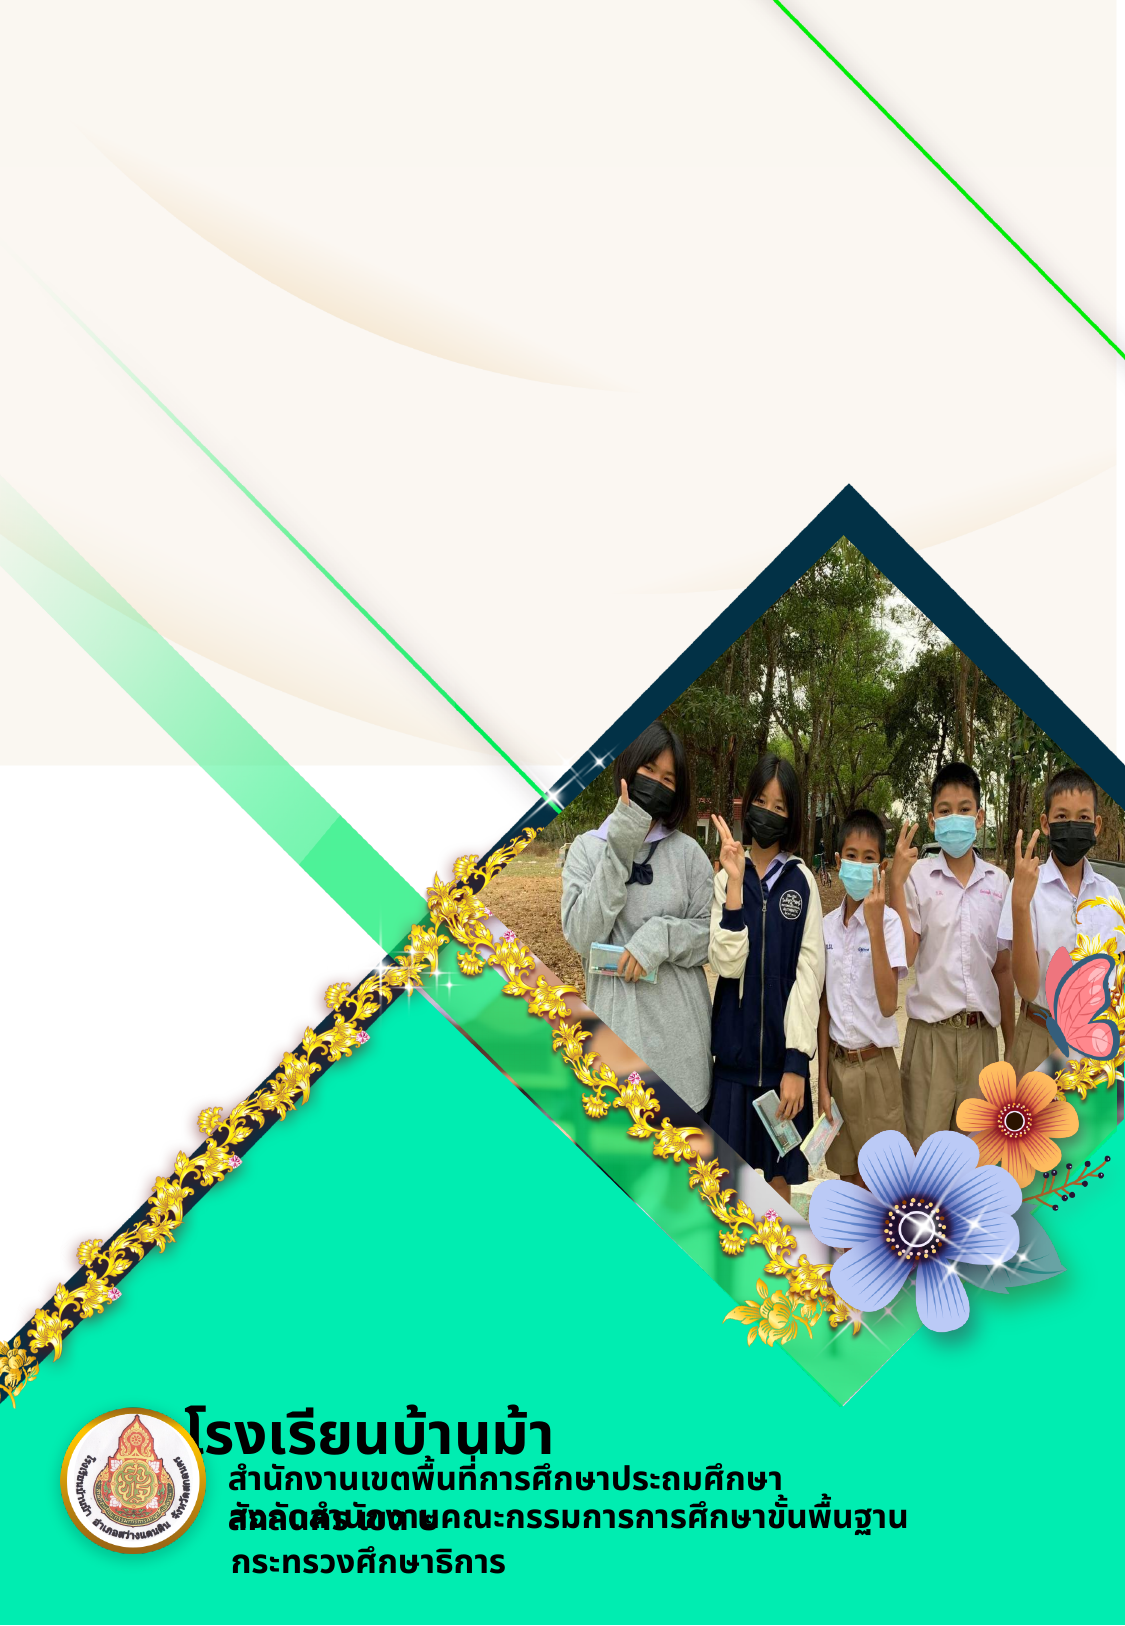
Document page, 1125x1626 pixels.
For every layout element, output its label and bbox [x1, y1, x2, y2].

text_box [212, 1449, 949, 1589]
picture [0, 0, 1125, 1625]
